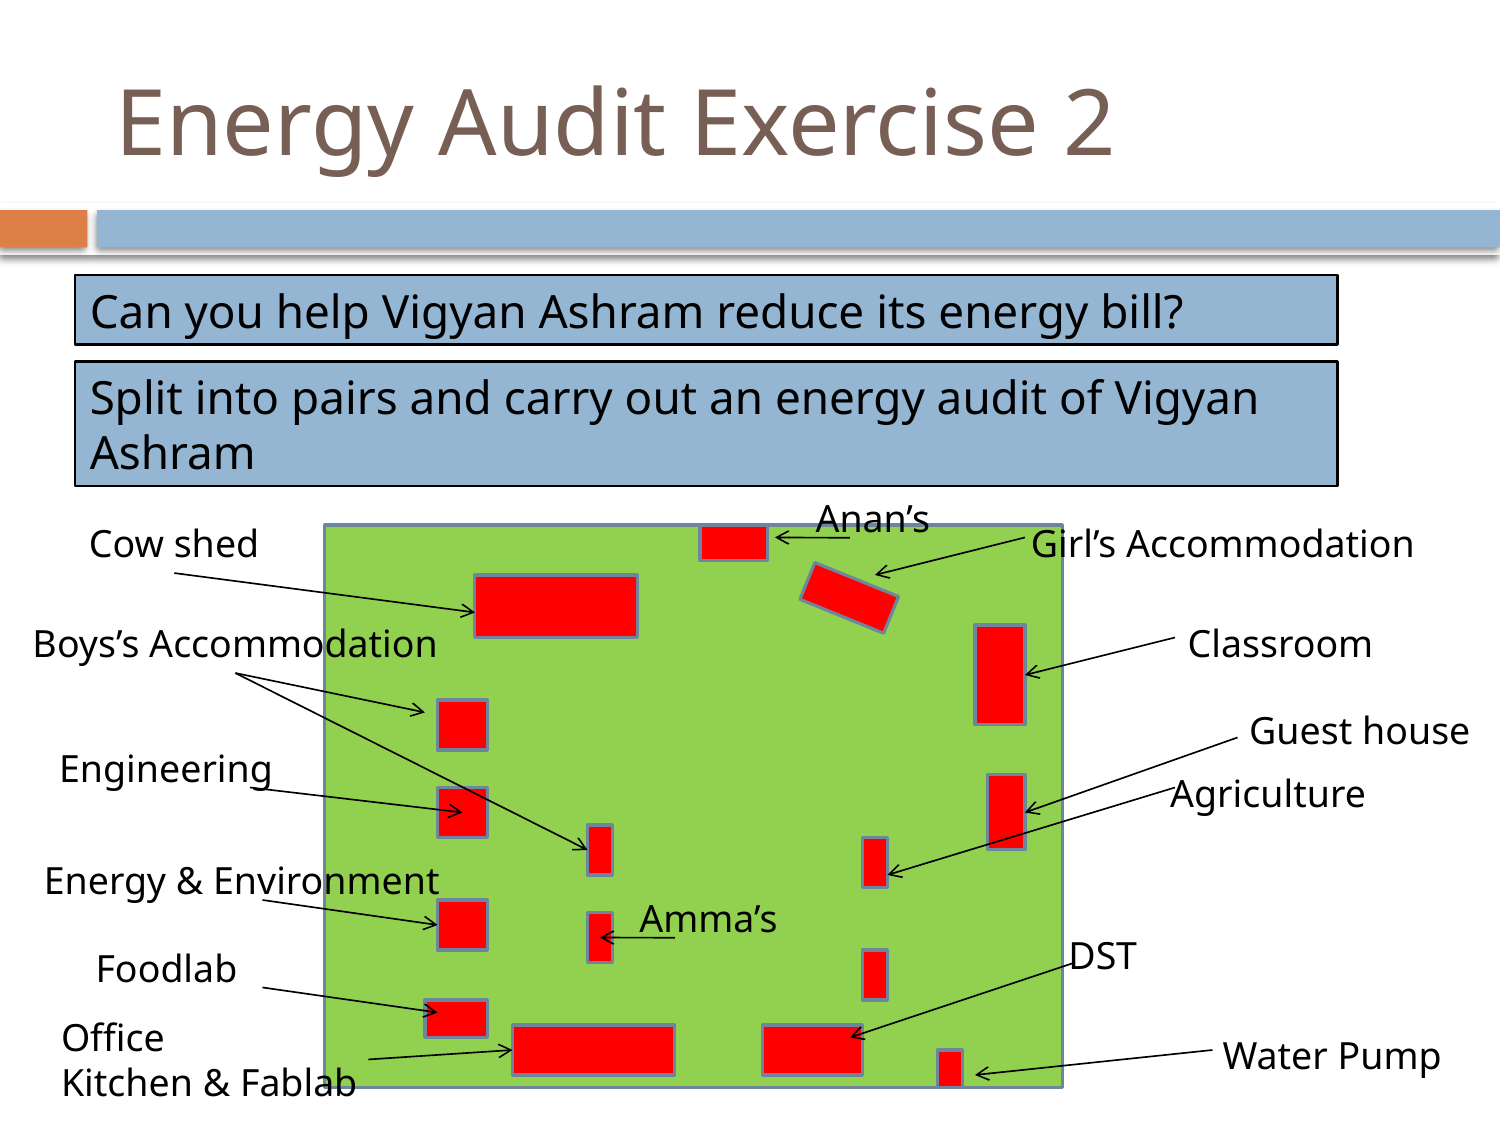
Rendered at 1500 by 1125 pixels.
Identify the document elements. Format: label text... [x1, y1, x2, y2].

title Energy Audit Exercise 2 [100, 37, 1438, 200]
text_box Split into pairs and carry out an energy audit of Vigyan Ashram [74, 361, 1338, 486]
text_box Can you help Vigyan Ashram reduce its energy bill? [74, 275, 1338, 345]
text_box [24, 487, 1483, 1113]
